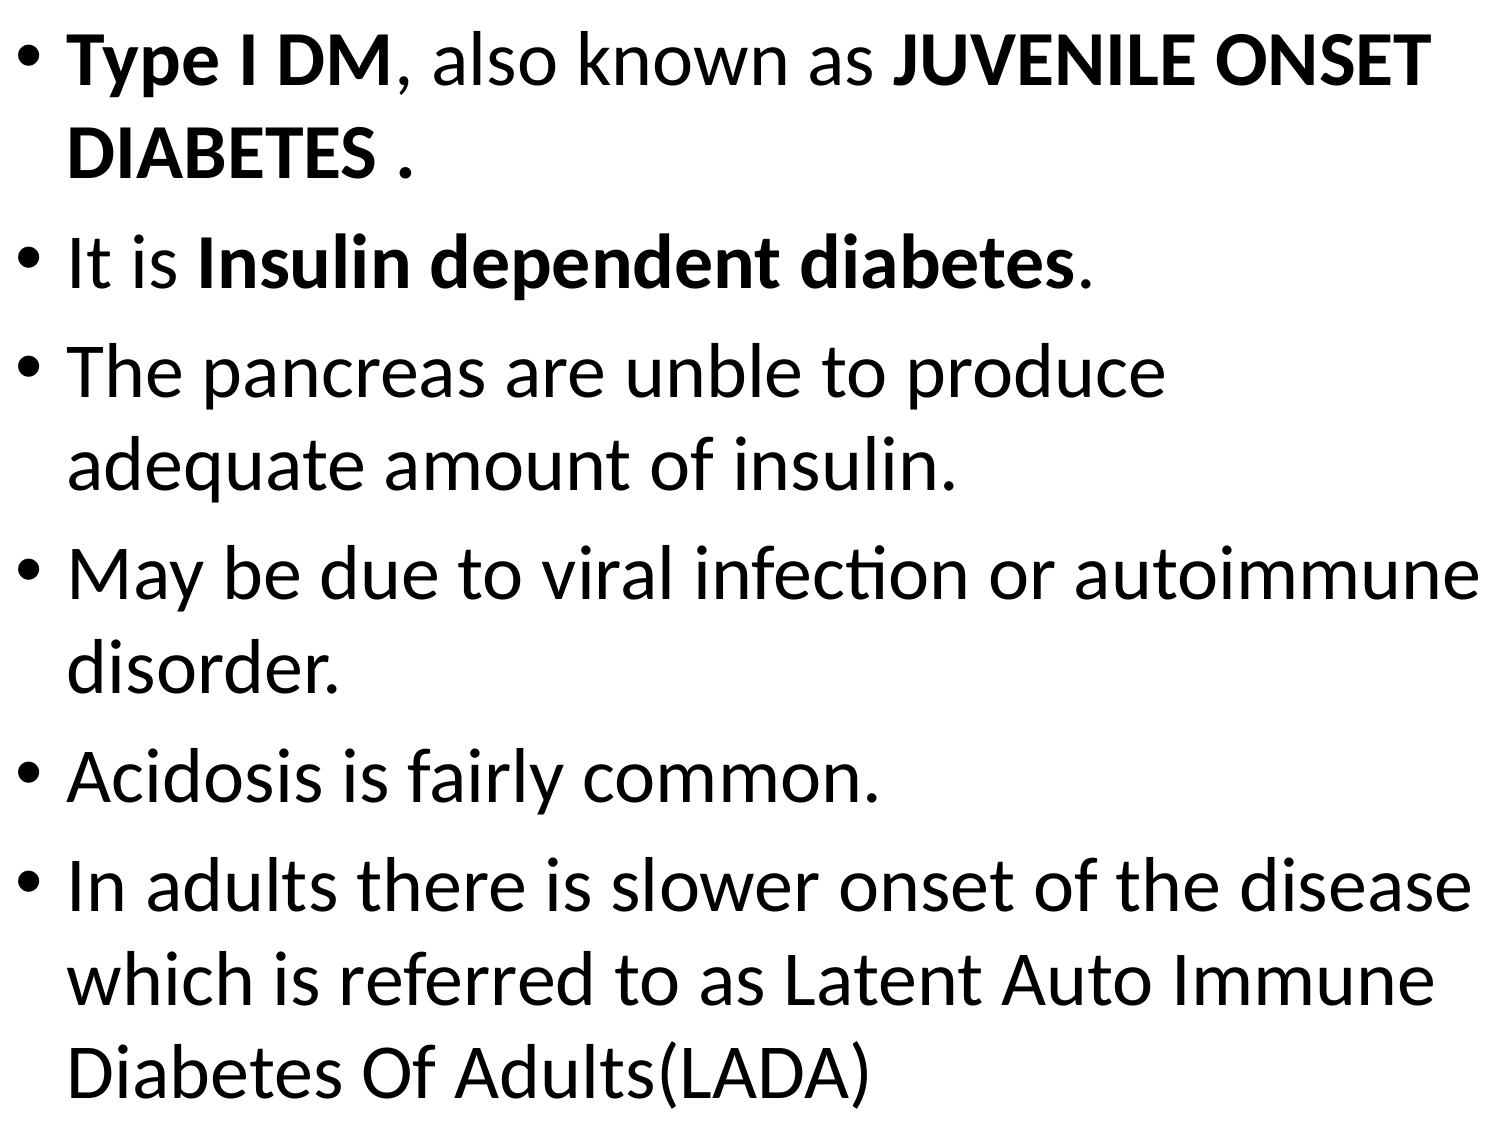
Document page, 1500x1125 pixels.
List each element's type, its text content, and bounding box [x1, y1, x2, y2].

list Type I DM, also known as JUVENILE ONSET DIABETES . It is Insulin dependent diabetes. The pancreas are unble to produce adequate amount of insulin. May be due to viral infection or autoimmune disorder. Acidosis is fairly common. In adults there is slower onset of the disease which is referred to as Latent Auto Immune Diabetes Of Adults(LADA) [0, 0, 1500, 1125]
